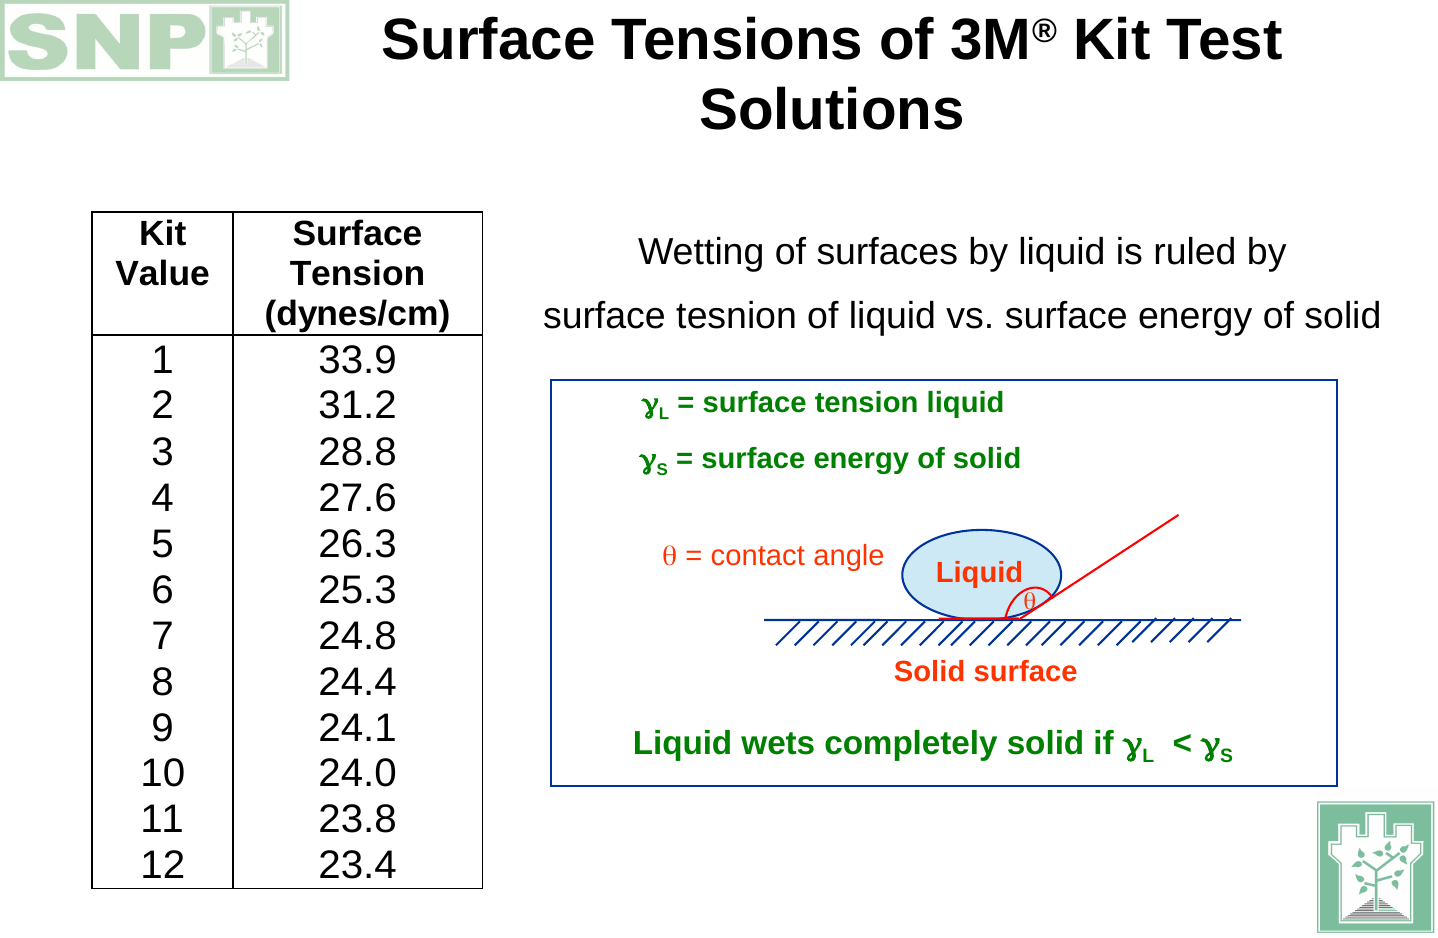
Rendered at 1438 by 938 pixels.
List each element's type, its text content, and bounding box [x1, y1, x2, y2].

text_box Wetting of surfaces by liquid is ruled by surface tesnion of liquid vs. surface energy of solid [552, 221, 1436, 343]
text_box [1314, 787, 1438, 938]
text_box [27, 211, 548, 919]
text_box [0, 0, 290, 81]
text_box Surface Tensions of 3M® Kit Test Solutions [272, 31, 1392, 112]
text_box  [1008, 577, 1055, 622]
text_box [552, 379, 1337, 786]
